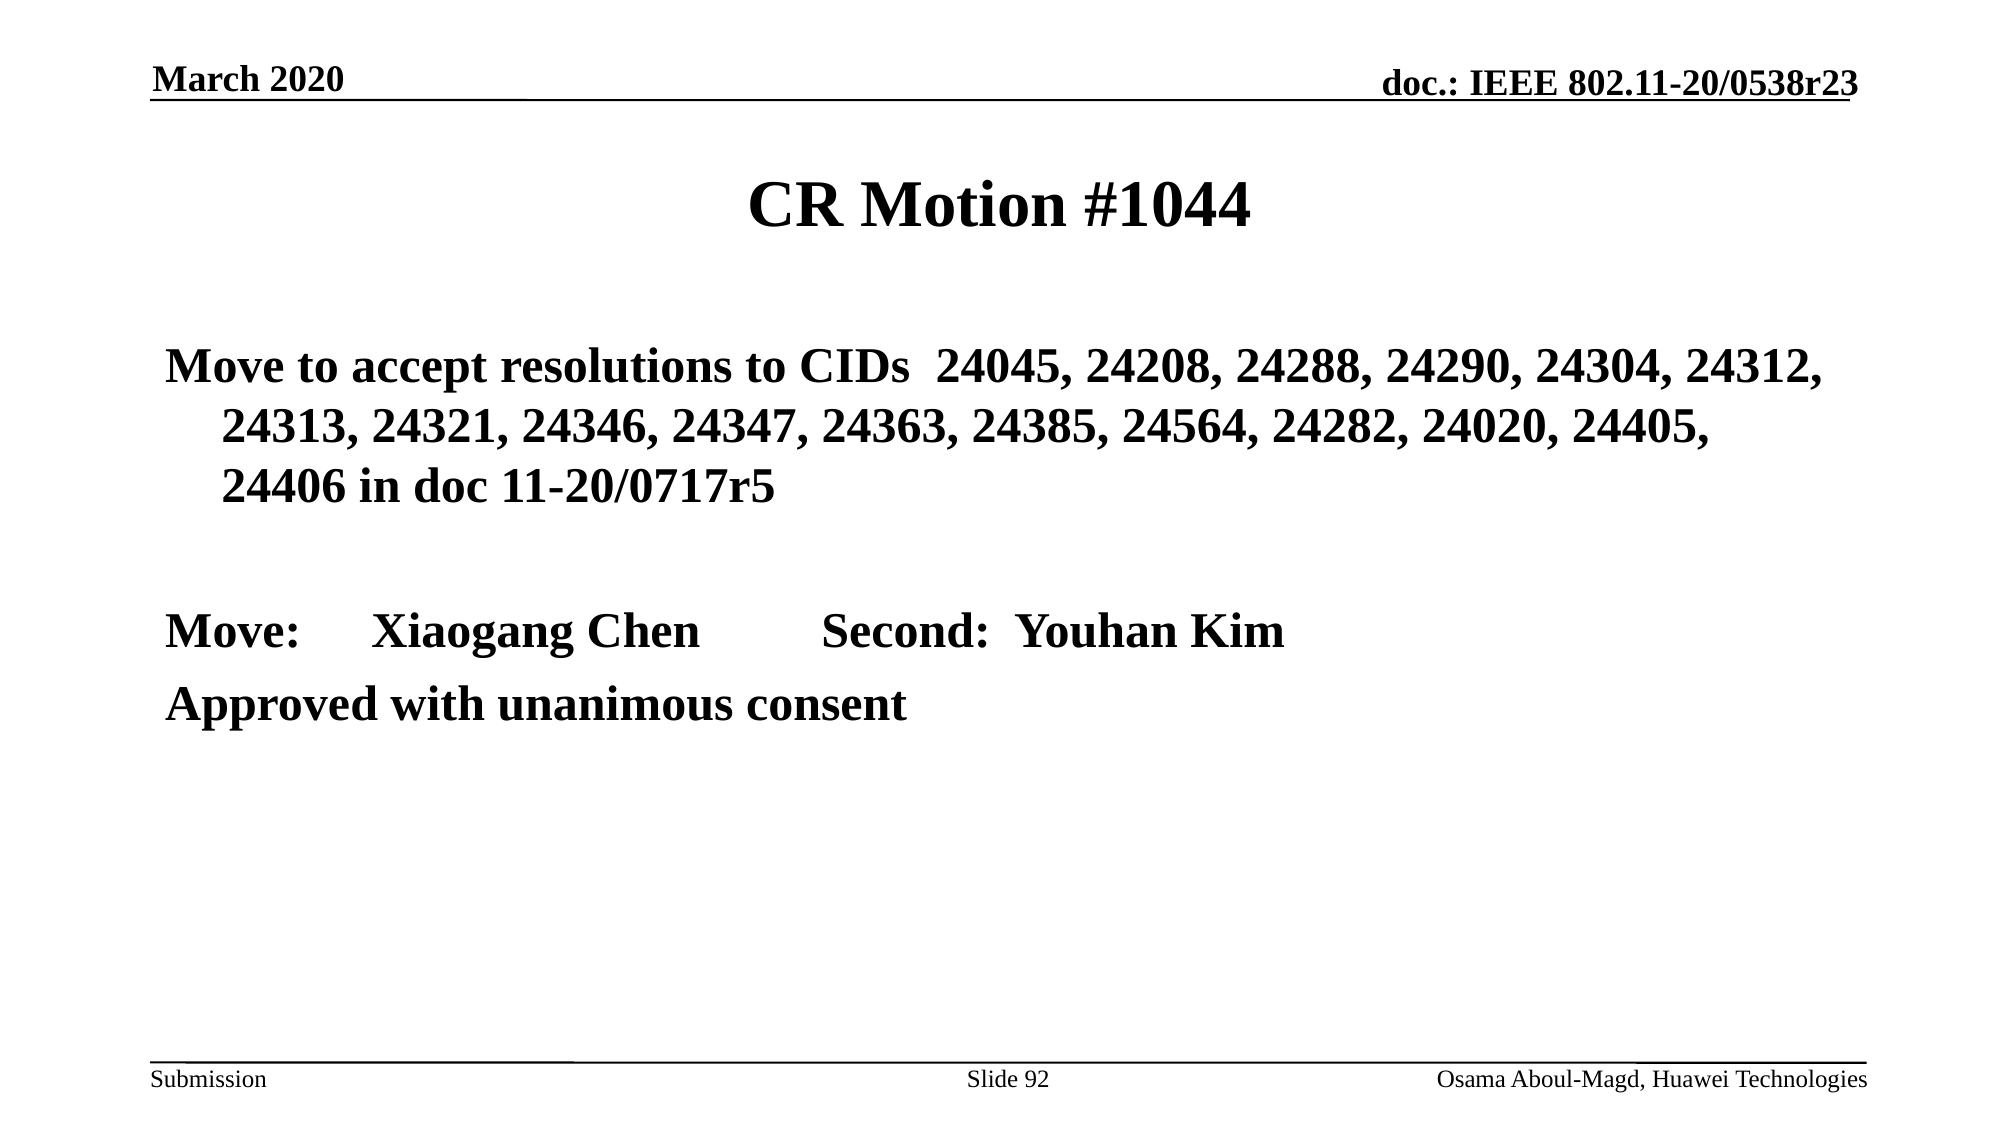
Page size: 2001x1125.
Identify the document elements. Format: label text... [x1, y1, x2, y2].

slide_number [152, 54, 563, 100]
list Move to accept resolutions to CIDs 24045, 24208, 24288, 24290, 24304, 24312, 24313, 24321, 24346, 24347, 24363, 24385, 24564, 24282, 24020, 24405, 24406 in doc 11-20/0717r5 Move: Xiaogang Chen Second: Youhan Kim Approved with unanimous consent [149, 324, 1850, 1000]
footer Osama Aboul-Magd, Huawei Technologies [1171, 1061, 1869, 1093]
slide_number Slide 92 [950, 1061, 1067, 1123]
title CR Motion #1044 [149, 112, 1850, 288]
